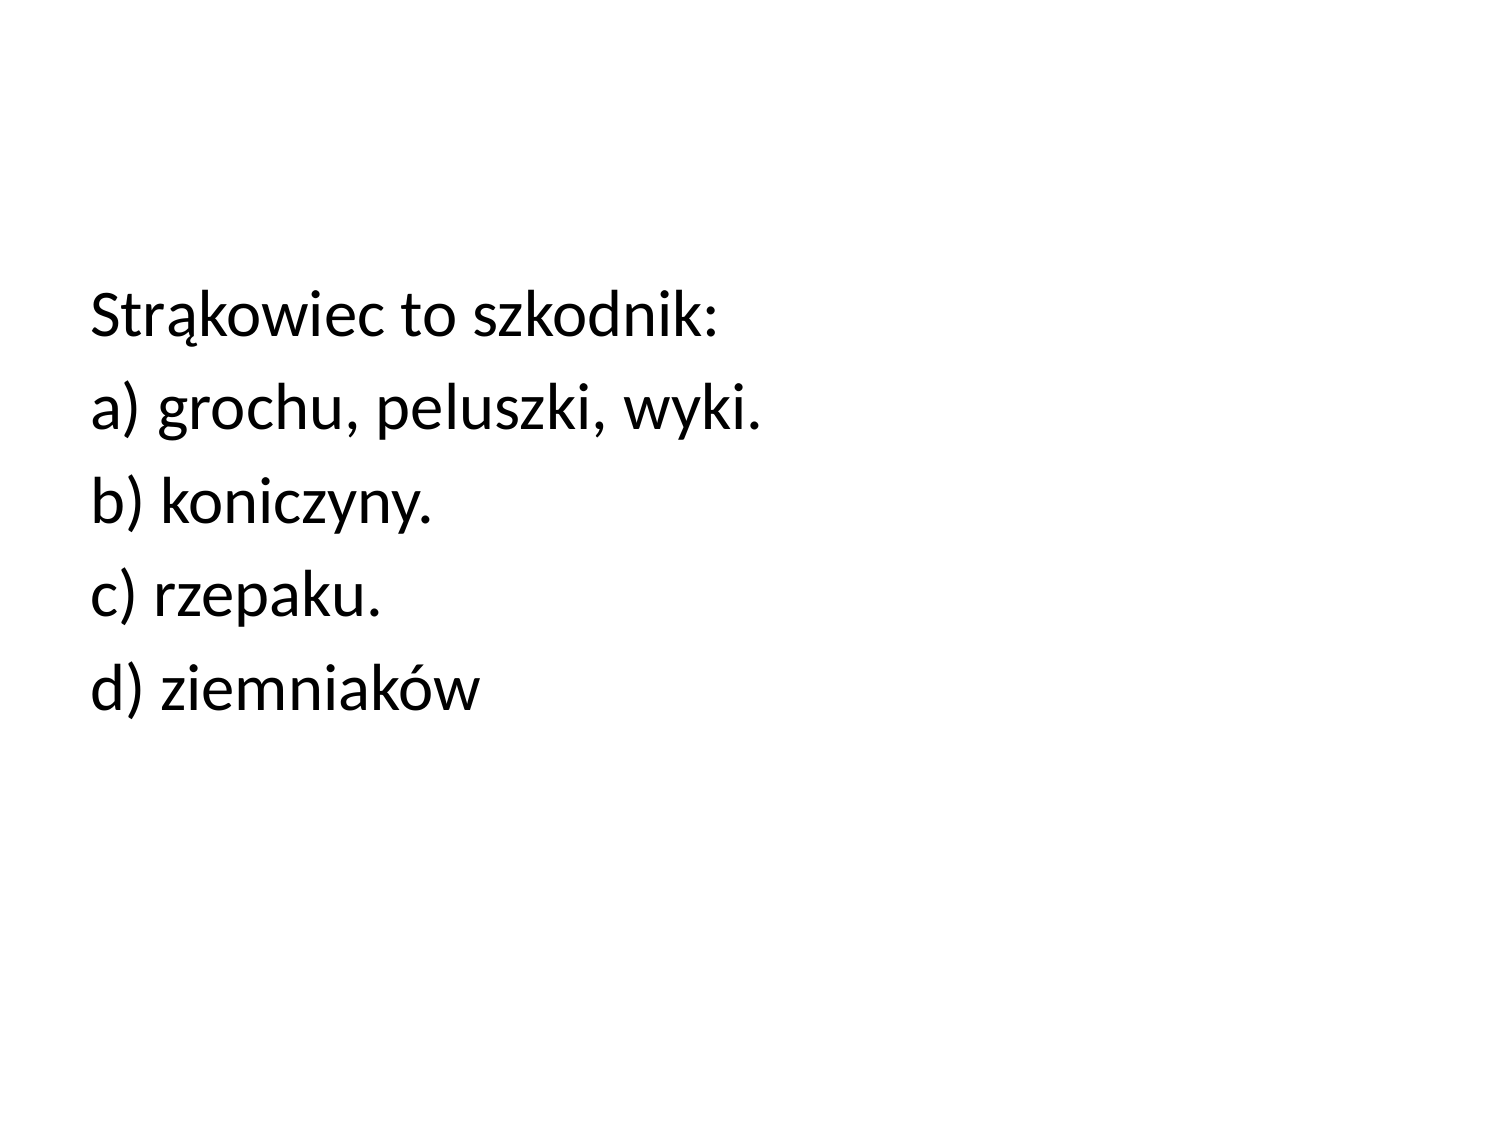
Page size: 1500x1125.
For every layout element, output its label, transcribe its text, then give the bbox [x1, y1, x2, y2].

list Strąkowiec to szkodnik: a) grochu, peluszki, wyki. b) koniczyny. c) rzepaku. d) ziemniaków [75, 262, 1425, 1005]
